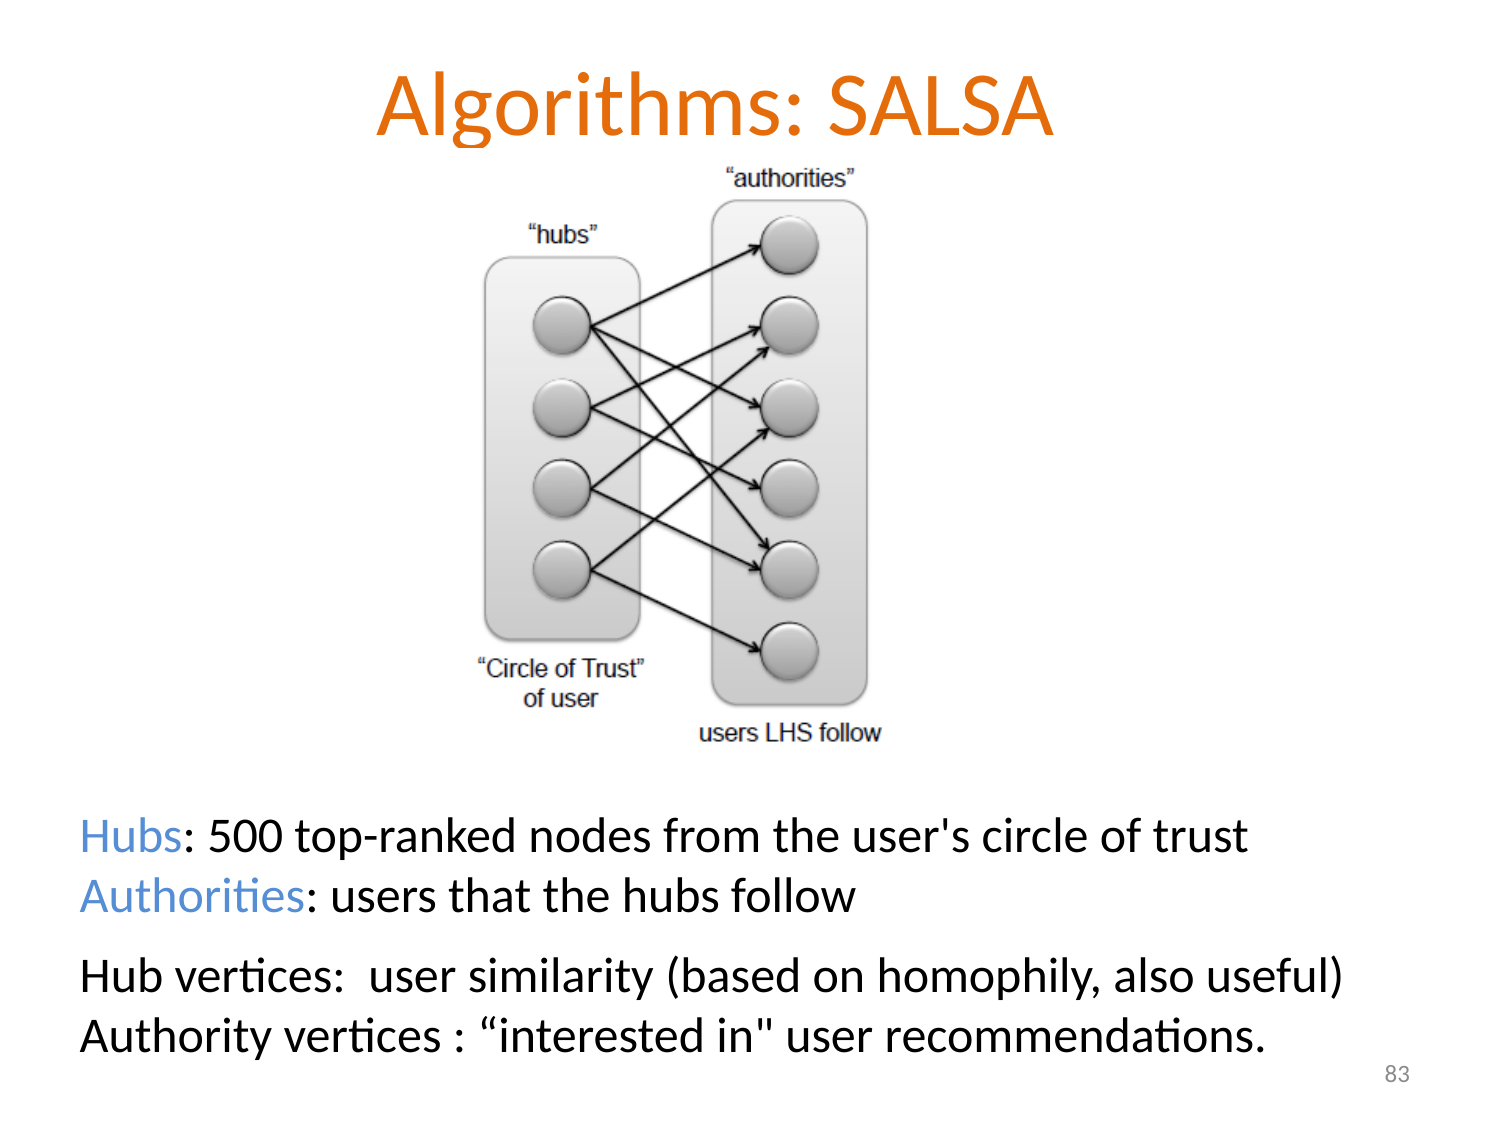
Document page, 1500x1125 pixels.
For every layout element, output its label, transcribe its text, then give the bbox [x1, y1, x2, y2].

title Algorithms: SALSA [41, 4, 1392, 192]
picture [336, 148, 954, 759]
text_box Hubs: 500 top-ranked nodes from the user's circle of trust Authorities: users that the hubs follow Hub vertices: user similarity (based on homophily, also useful) Authority vertices : “interested in" user recommendations. [64, 795, 1412, 1070]
slide_number 83 [1074, 1042, 1425, 1103]
